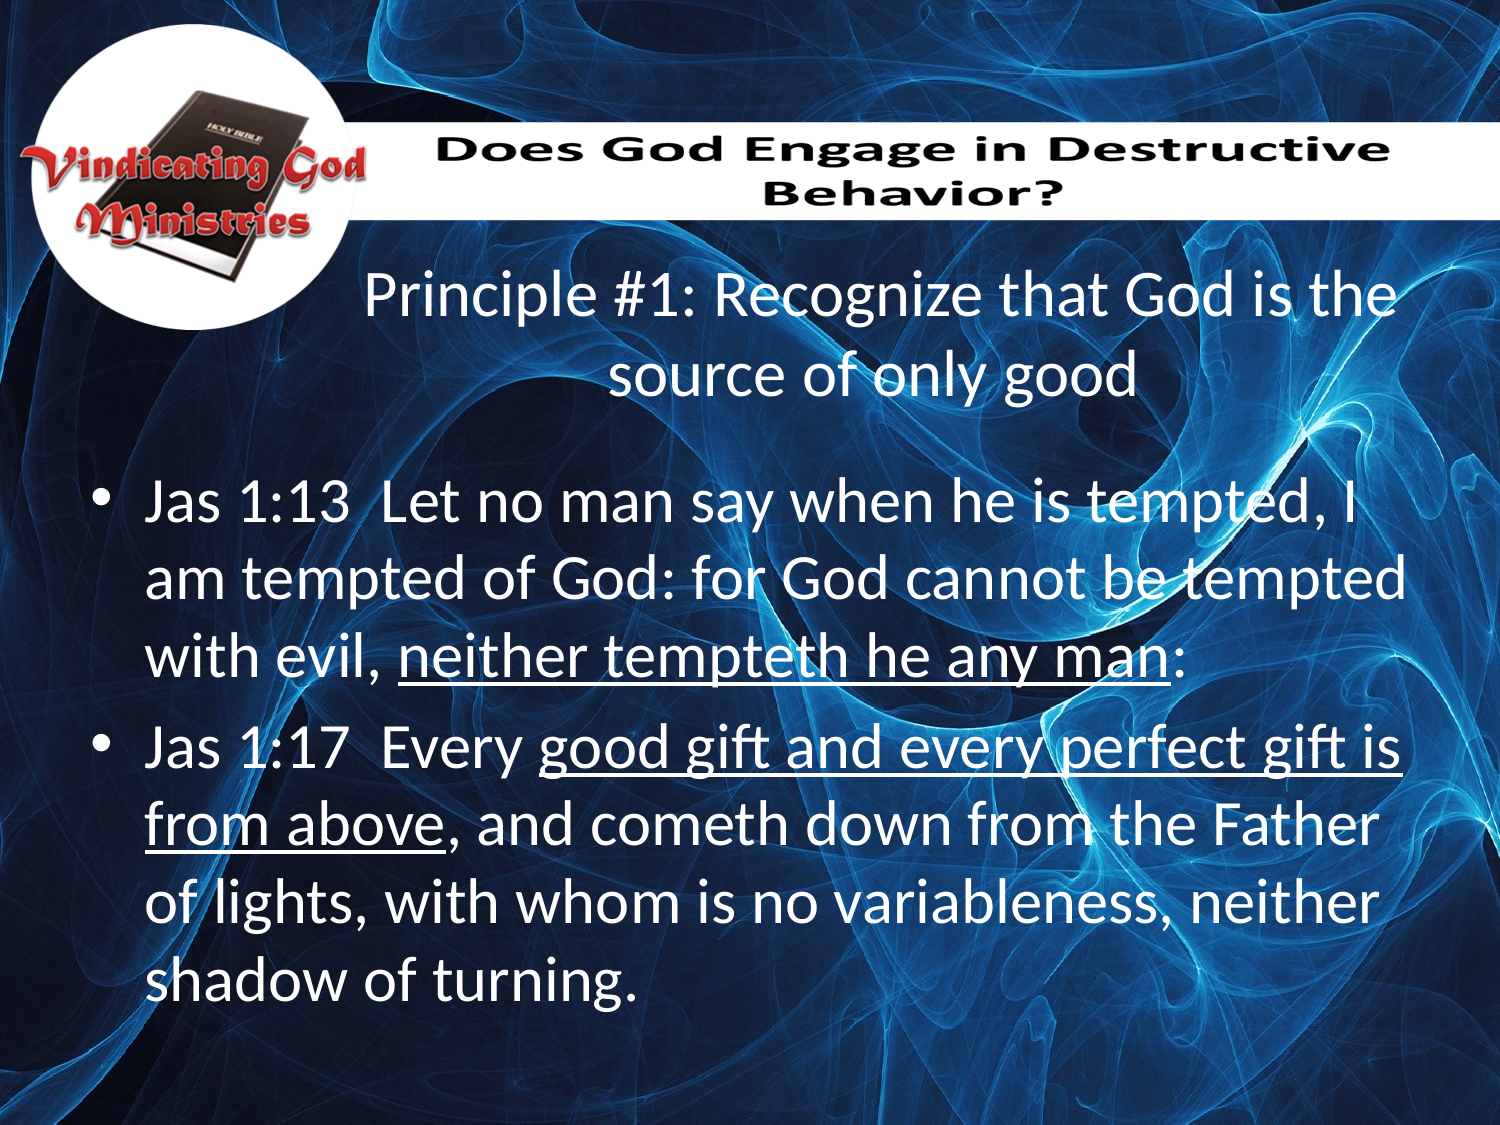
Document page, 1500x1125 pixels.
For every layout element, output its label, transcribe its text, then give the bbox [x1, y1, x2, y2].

picture [0, 0, 1500, 1125]
list Jas 1:13 Let no man say when he is tempted, I am tempted of God: for God cannot be tempted with evil, neither tempteth he any man: Jas 1:17 Every good gift and every perfect gift is from above, and cometh down from the Father of lights, with whom is no variableness, neither shadow of turning. [75, 450, 1425, 1105]
title Principle #1: Recognize that God is the source of only good [337, 248, 1425, 412]
